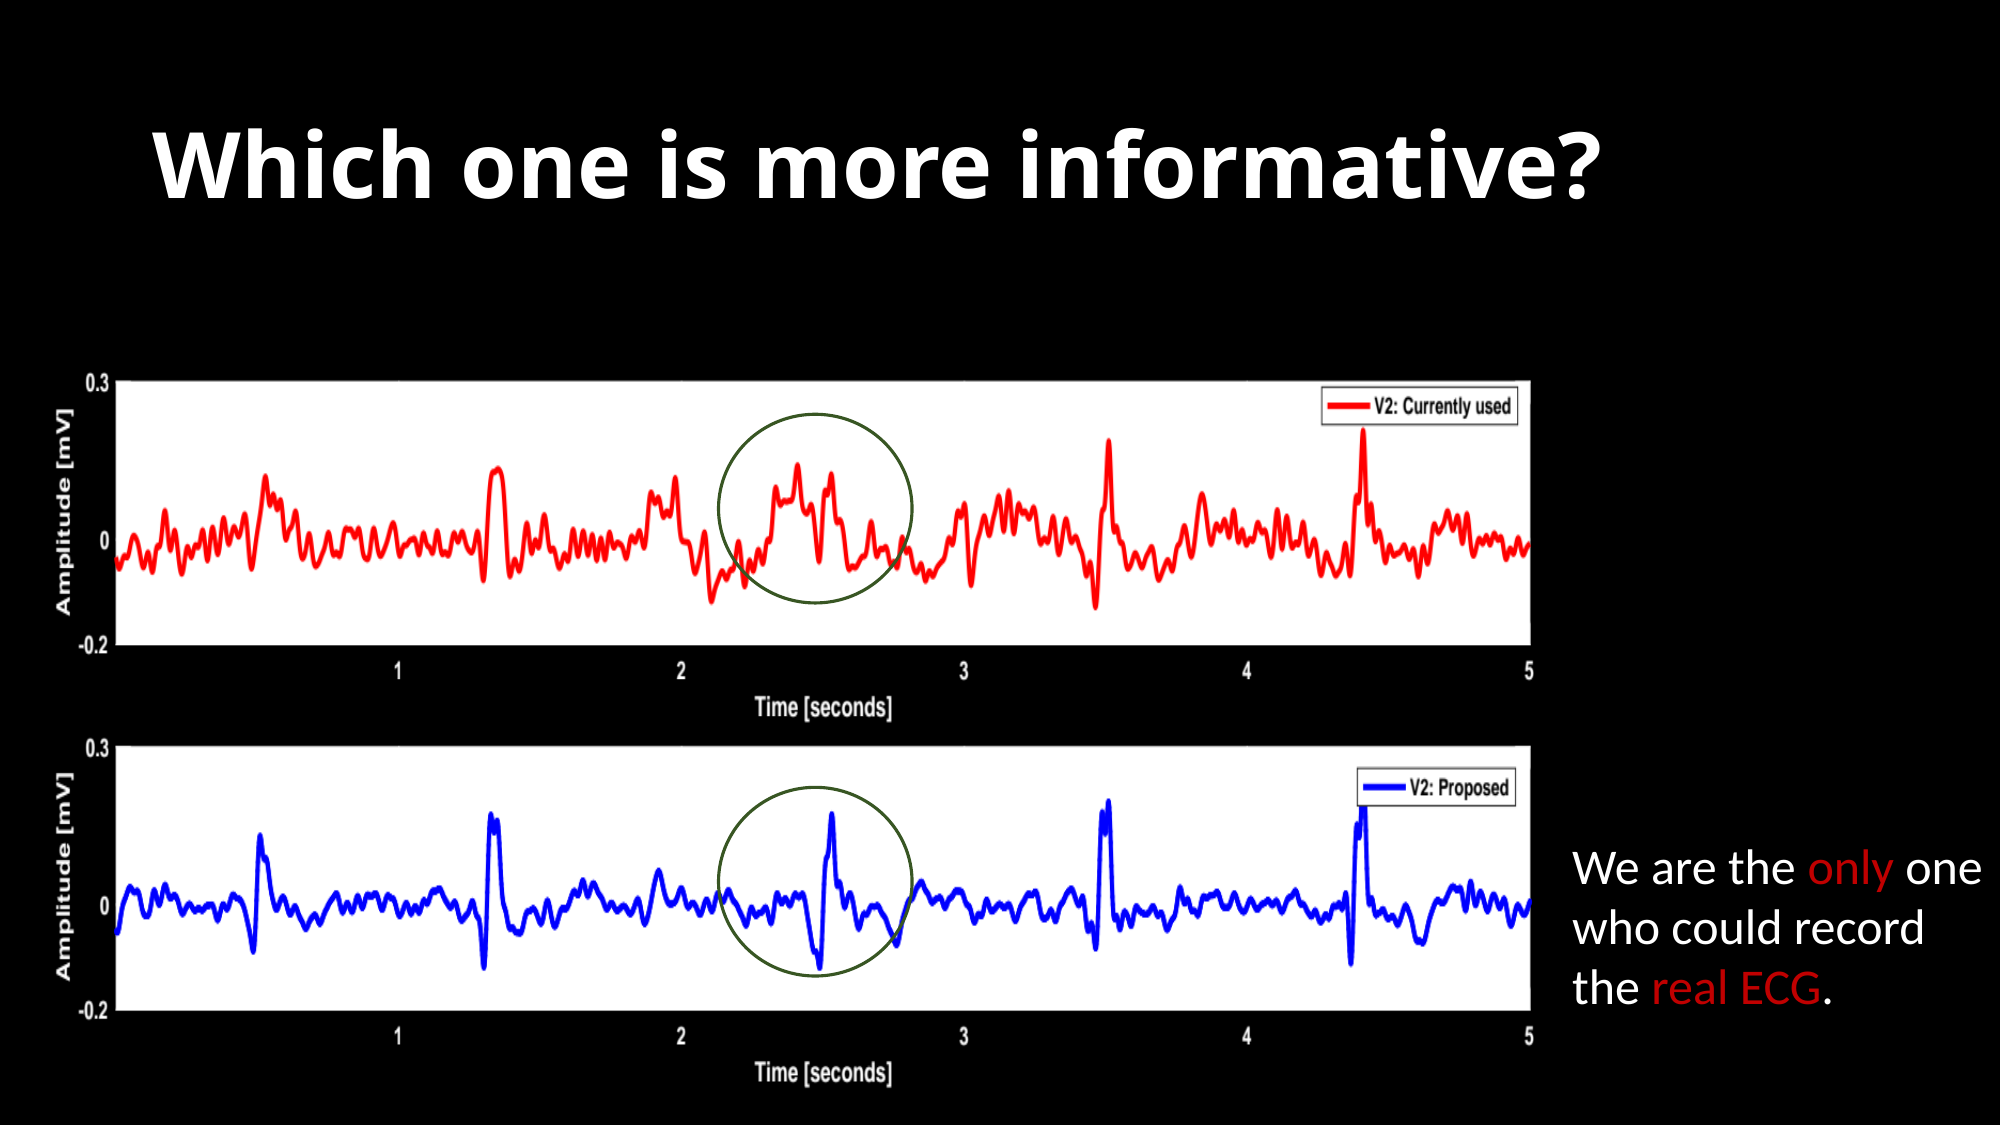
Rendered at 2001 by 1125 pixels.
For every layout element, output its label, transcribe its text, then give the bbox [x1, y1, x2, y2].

picture [31, 356, 1558, 1092]
title Which one is more informative? [137, 59, 1863, 278]
text_box We are the only one who could record the real ECG. [1558, 827, 2000, 1023]
